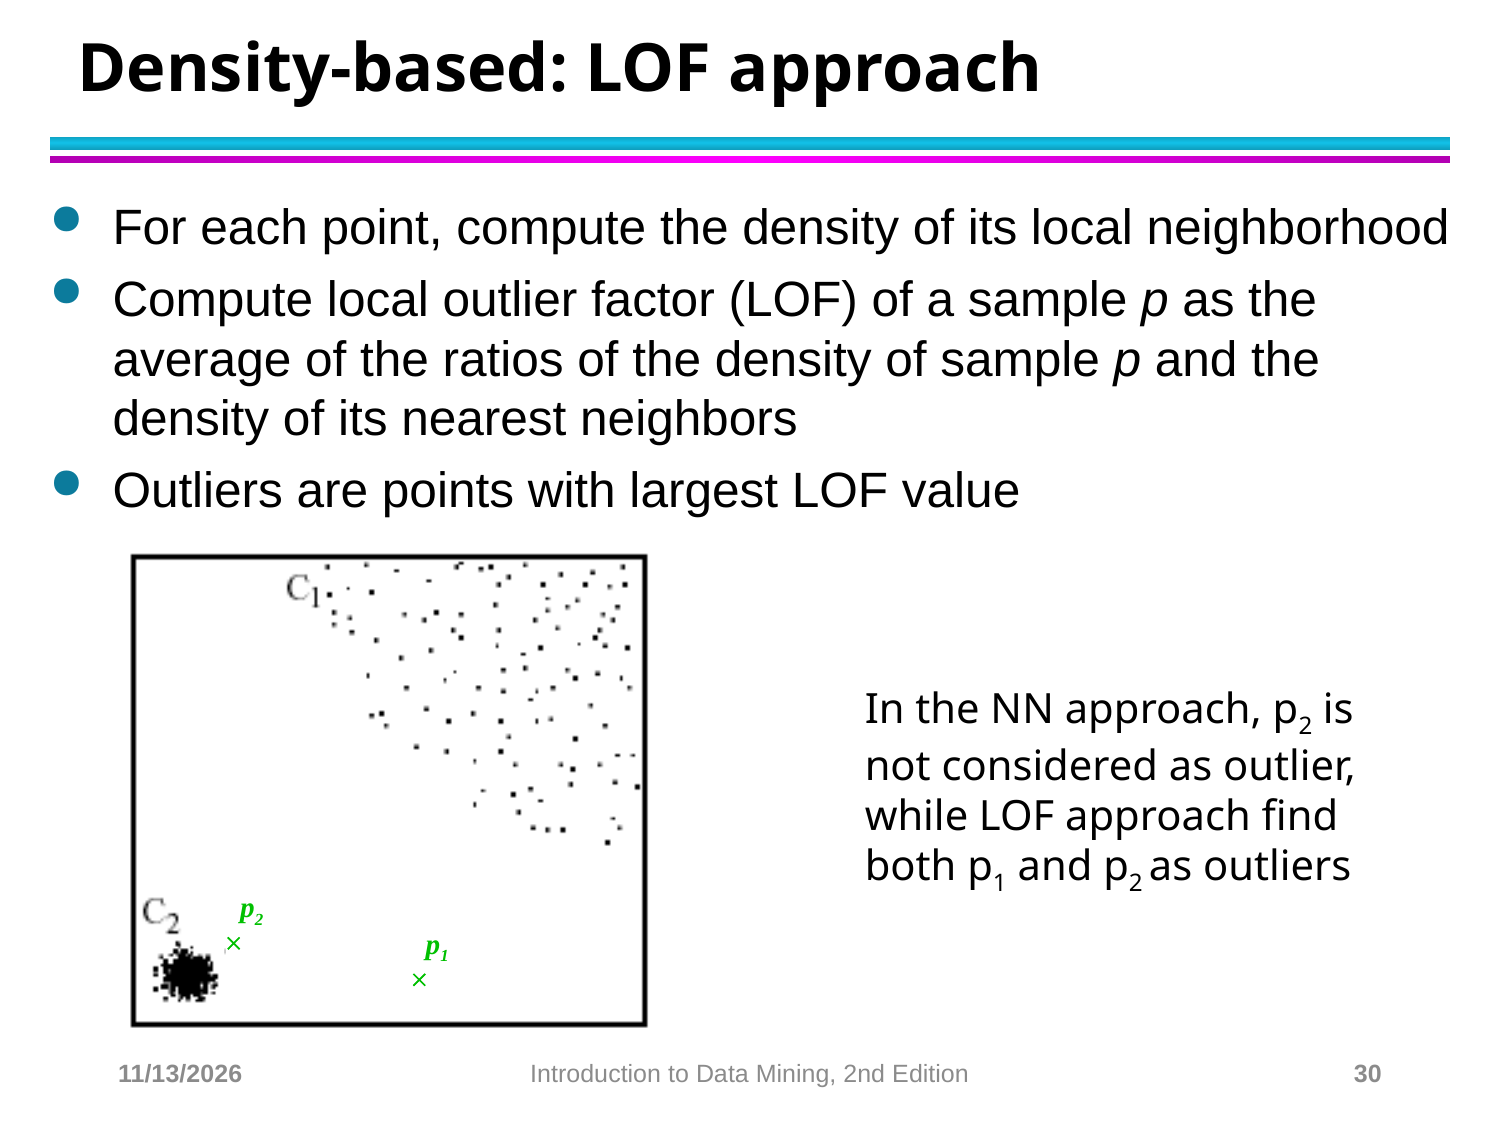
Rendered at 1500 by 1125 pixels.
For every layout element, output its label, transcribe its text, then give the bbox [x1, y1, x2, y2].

text_box In the NN approach, p2 is not considered as outlier, while LOF approach find both p1 and p2 as outliers [849, 674, 1400, 904]
title Density-based: LOF approach [62, 24, 1421, 113]
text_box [87, 544, 663, 1038]
footer Introduction to Data Mining, 2nd Edition [496, 1042, 1004, 1103]
list For each point, compute the density of its local neighborhood Compute local outlier factor (LOF) of a sample p as the average of the ratios of the density of sample p and the density of its nearest neighbors Outliers are points with largest LOF value [37, 187, 1475, 538]
slide_number 30 [1059, 1042, 1397, 1103]
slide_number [103, 1047, 441, 1103]
